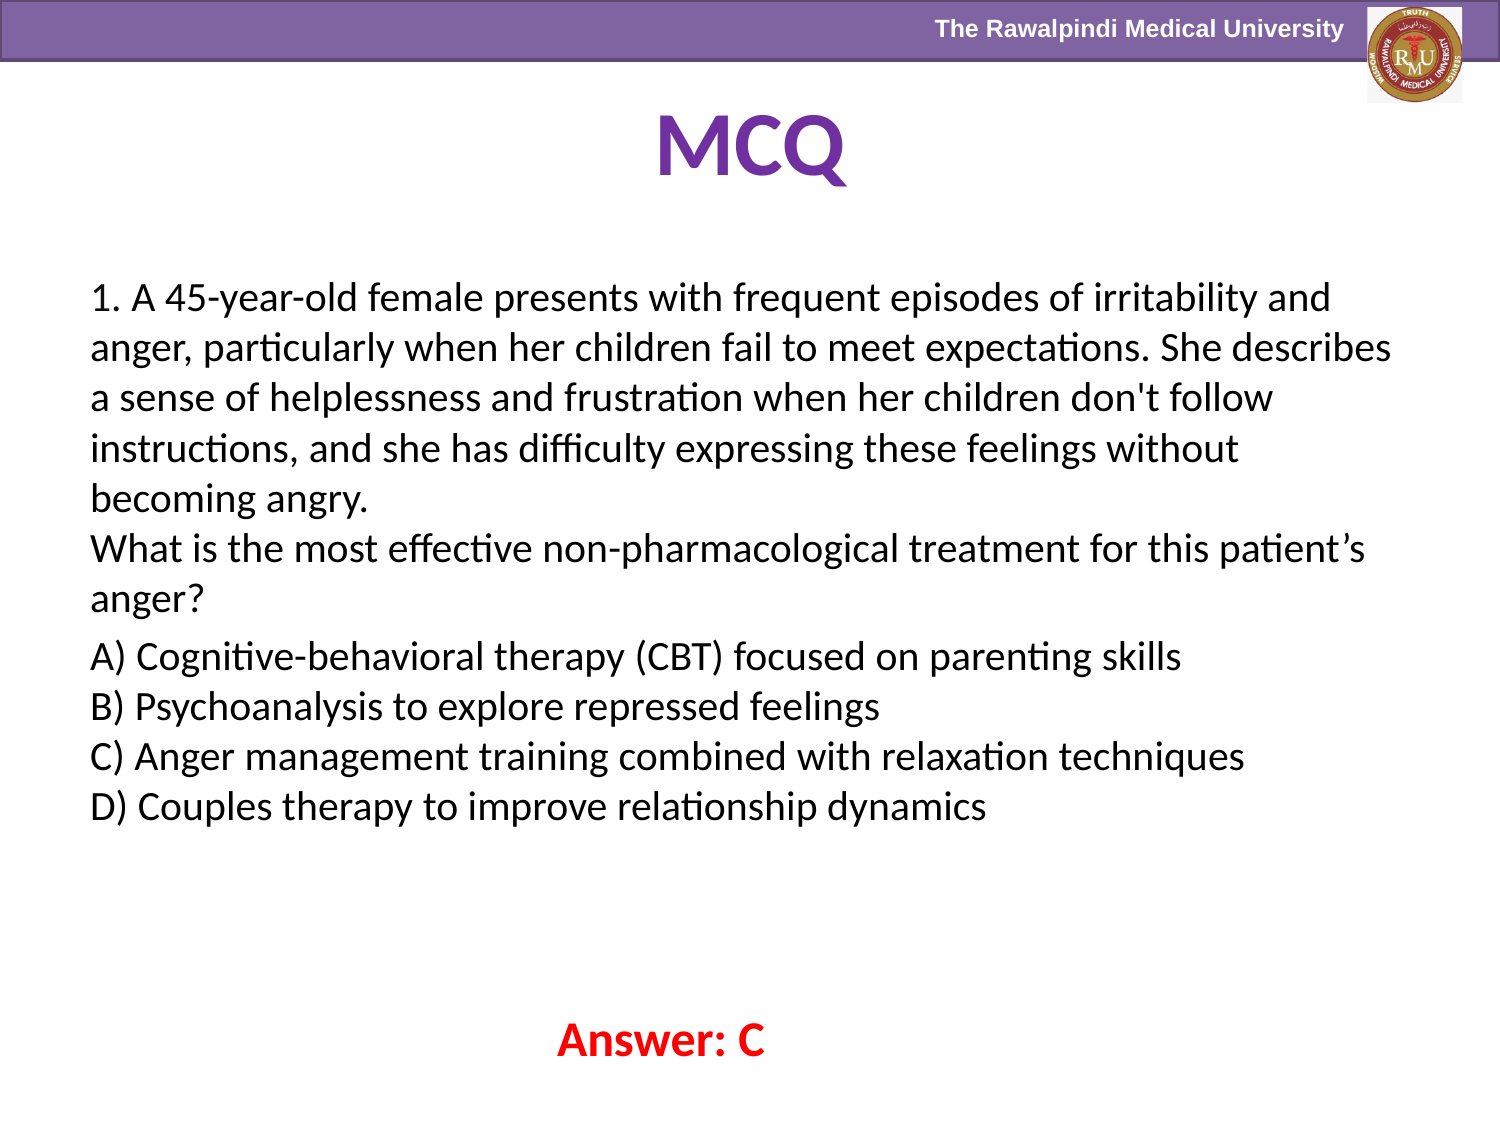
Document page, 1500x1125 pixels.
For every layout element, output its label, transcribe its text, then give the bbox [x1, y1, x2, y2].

list 1. A 45-year-old female presents with frequent episodes of irritability and anger, particularly when her children fail to meet expectations. She describes a sense of helplessness and frustration when her children don't follow instructions, and she has difficulty expressing these feelings without becoming angry. What is the most effective non-pharmacological treatment for this patient’s anger? A) Cognitive-behavioral therapy (CBT) focused on parenting skills B) Psychoanalysis to explore repressed feelings C) Anger management training combined with relaxation techniques D) Couples therapy to improve relationship dynamics [75, 262, 1425, 1005]
text_box Answer: C [406, 999, 917, 1074]
picture [1367, 7, 1463, 103]
title MCQ [75, 45, 1425, 233]
